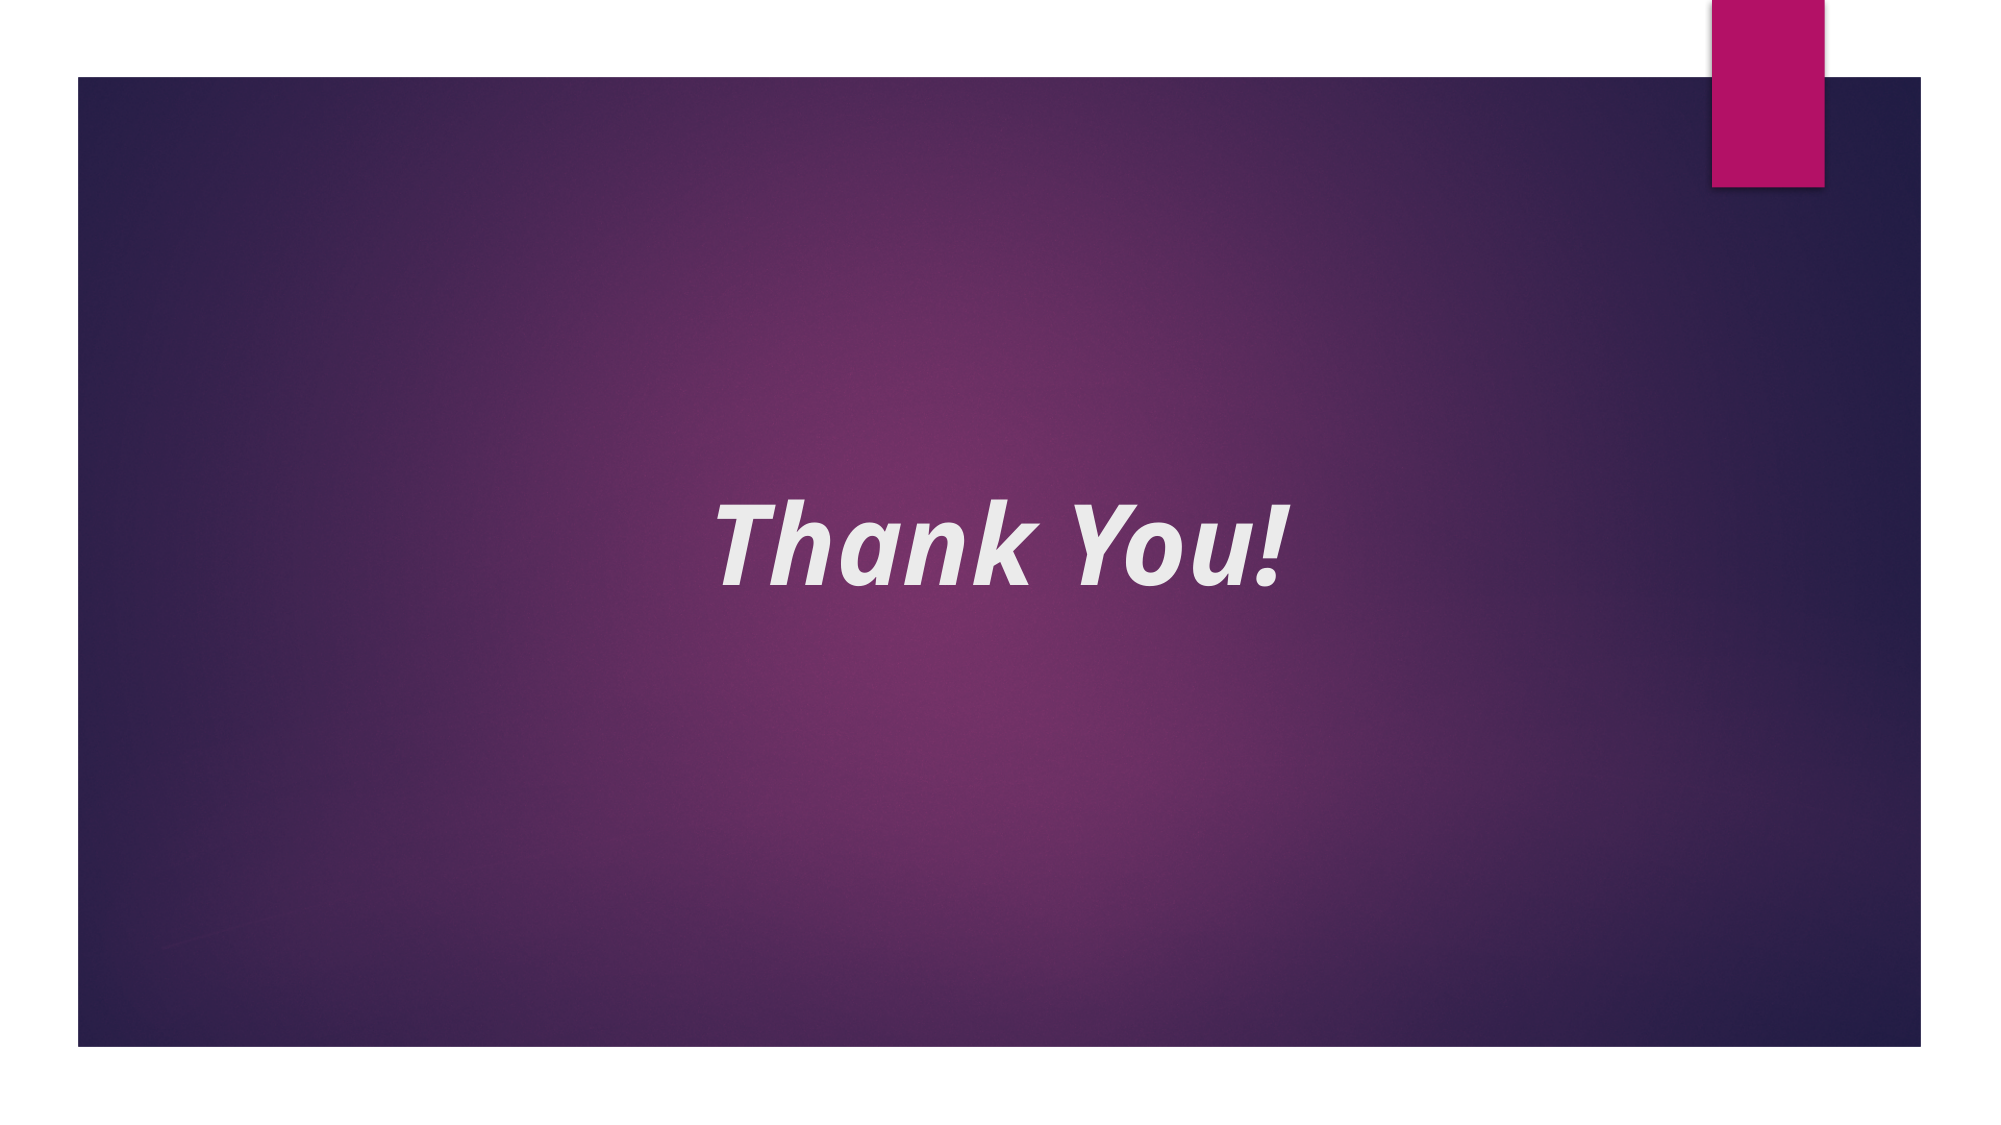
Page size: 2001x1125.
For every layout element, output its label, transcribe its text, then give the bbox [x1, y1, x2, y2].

title Thank You! [189, 344, 1808, 616]
